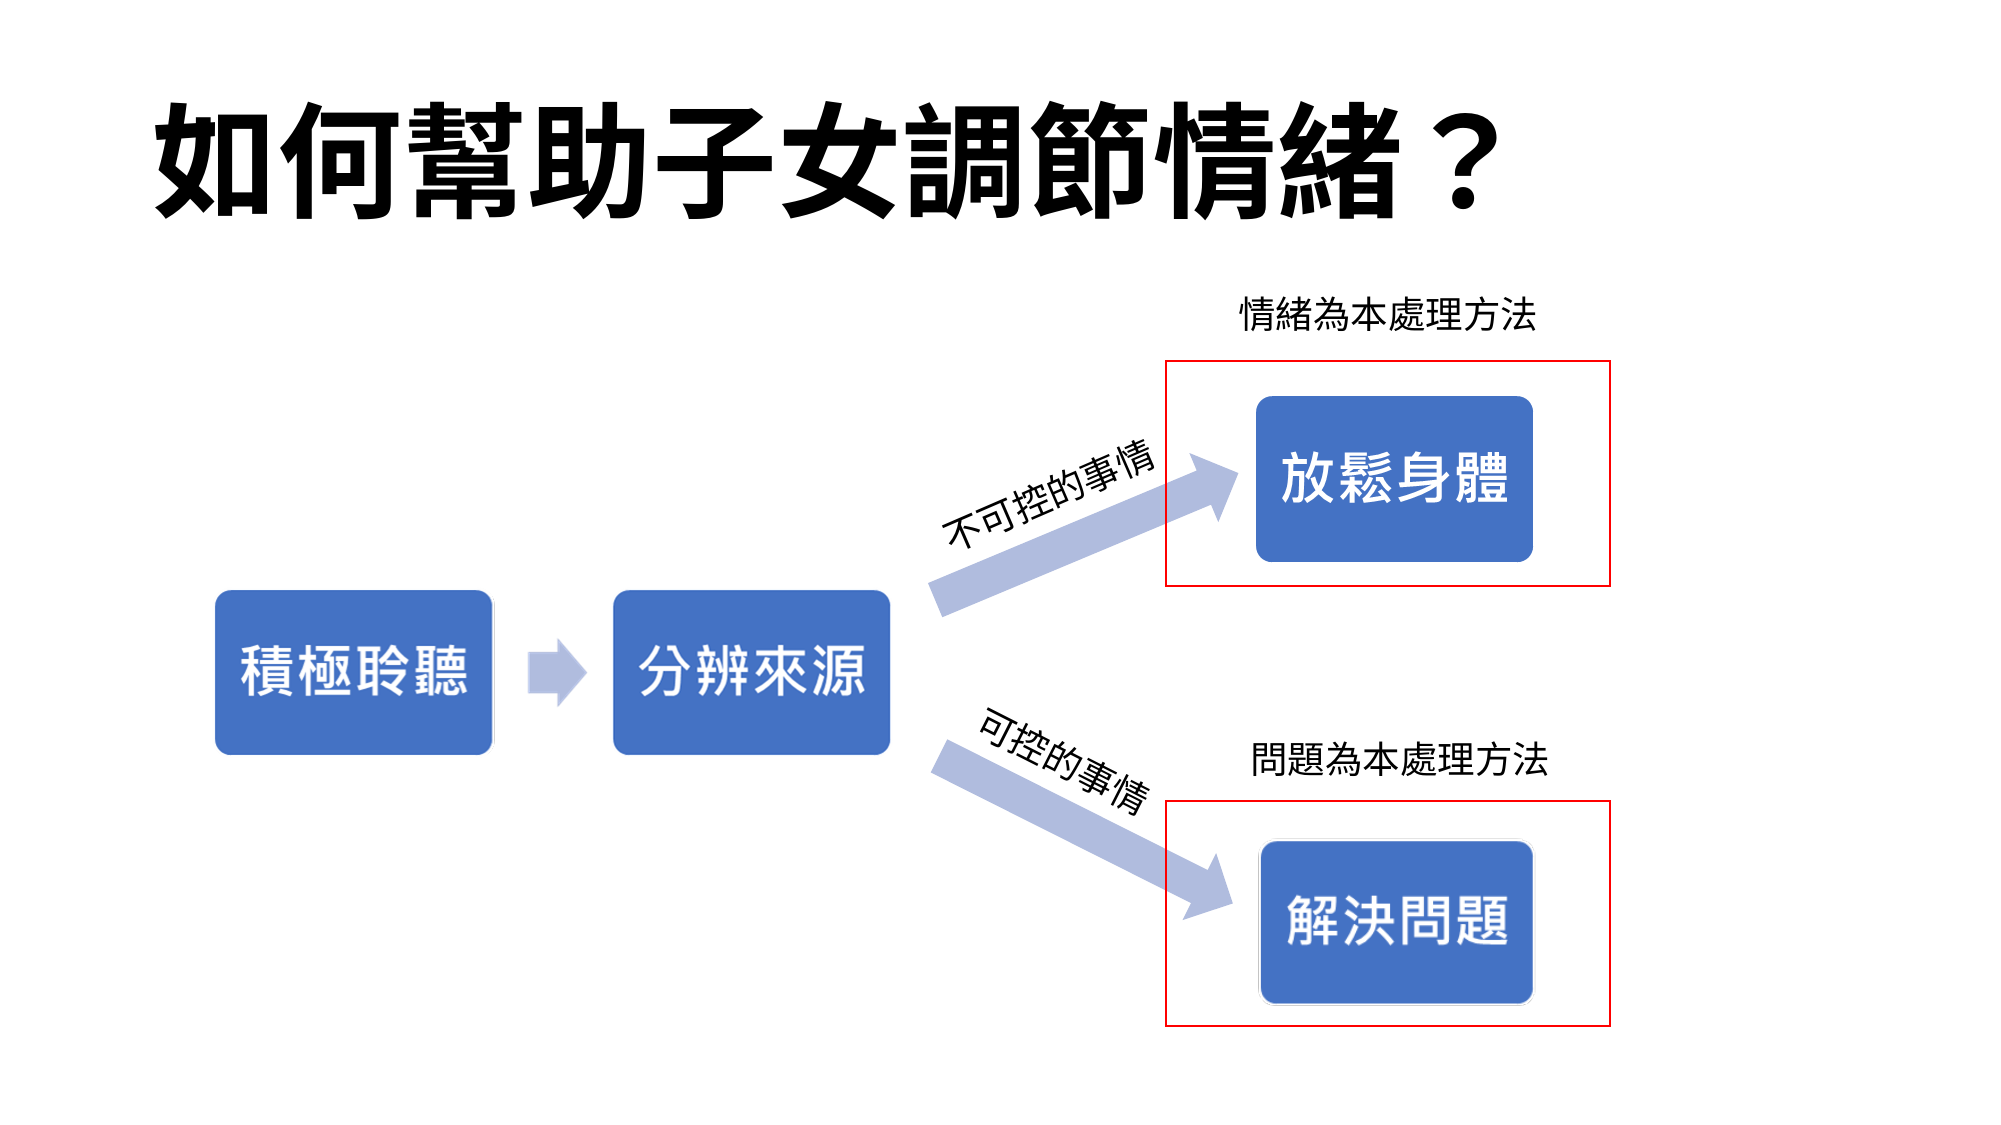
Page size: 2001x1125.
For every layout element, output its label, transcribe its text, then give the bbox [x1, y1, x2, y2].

title 如何幫助子女調節情緒？ [137, 59, 1863, 278]
picture [185, 360, 902, 985]
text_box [915, 662, 1611, 1031]
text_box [898, 277, 1611, 633]
